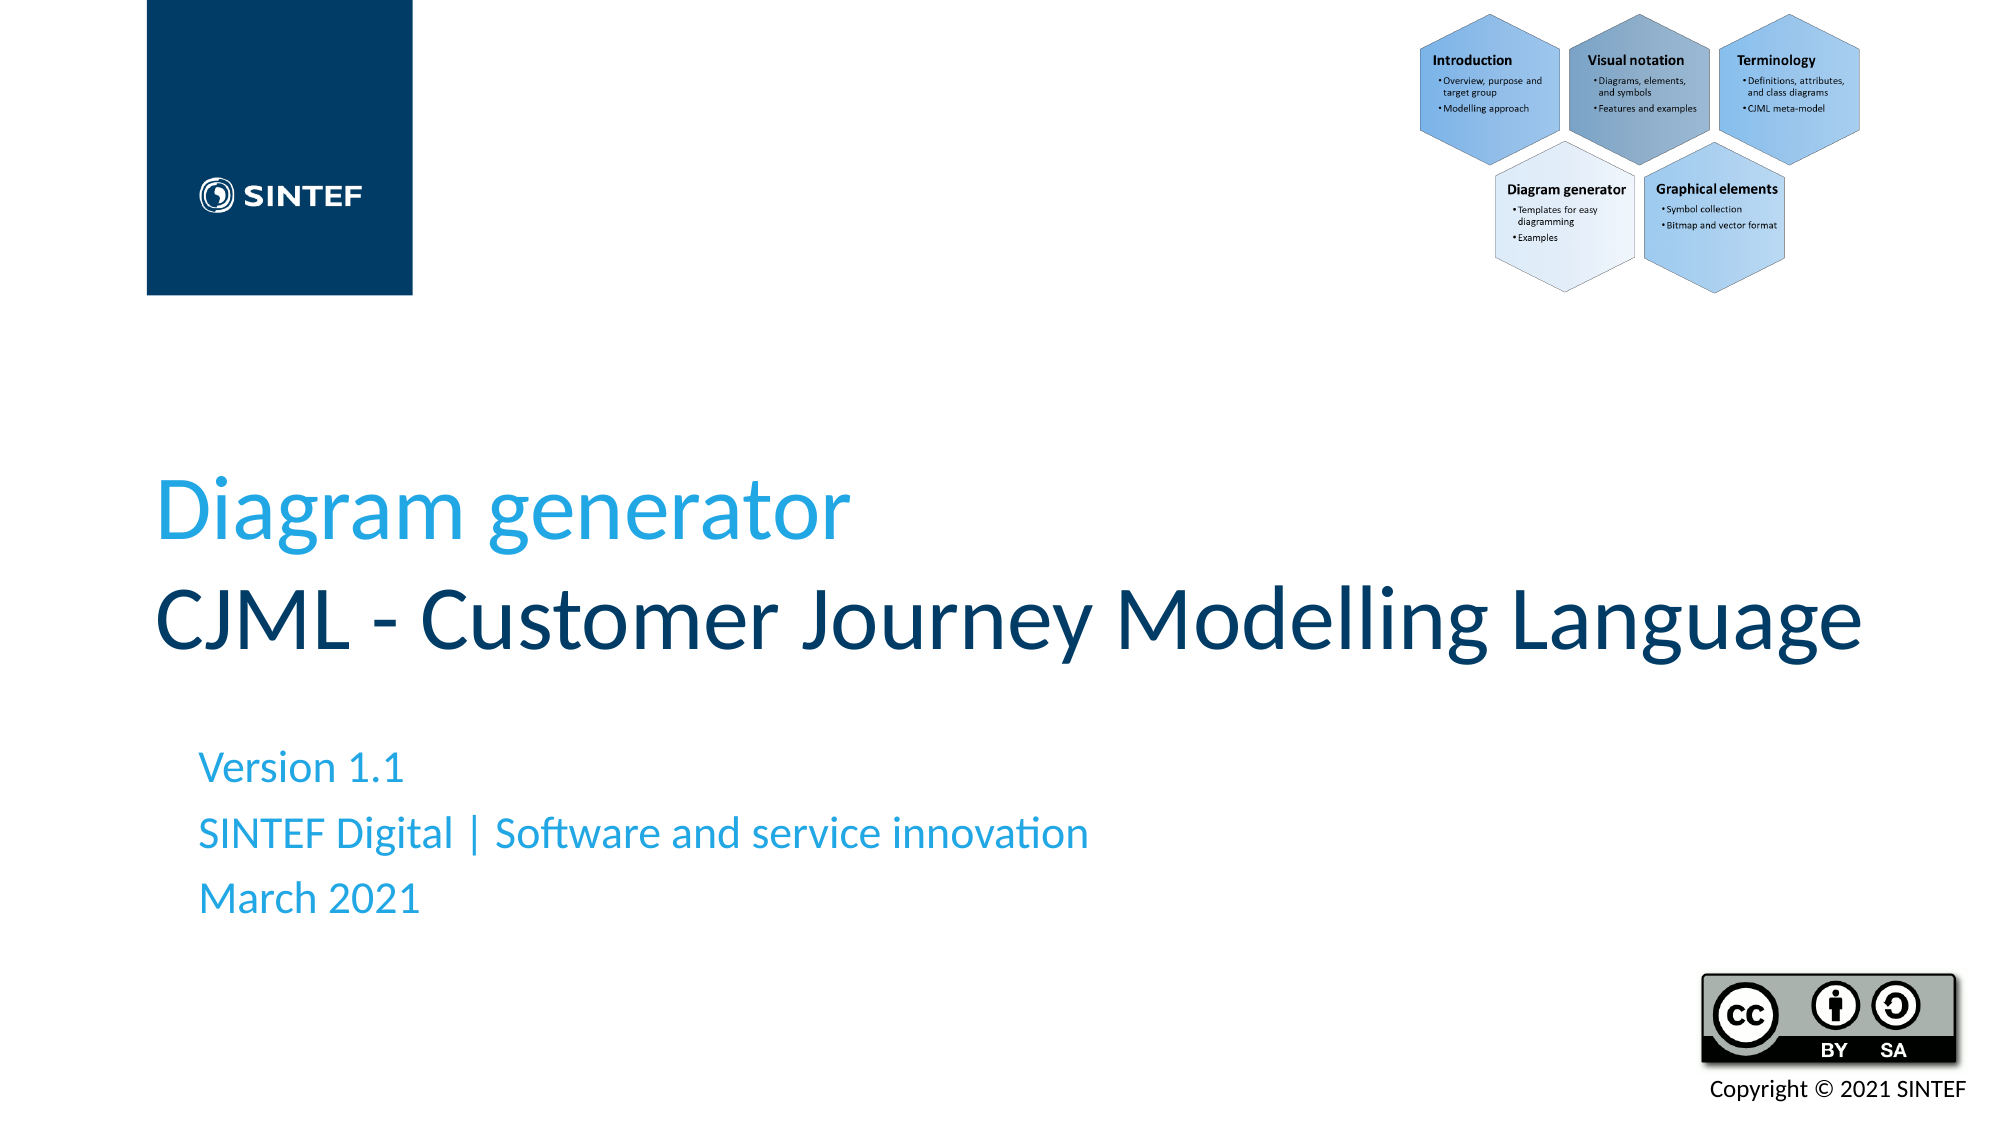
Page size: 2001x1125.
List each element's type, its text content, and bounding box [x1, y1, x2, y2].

picture [1695, 967, 1968, 1075]
picture [1419, 13, 1860, 294]
text_box Copyright © 2021 SINTEF [1695, 1065, 1989, 1111]
picture [199, 177, 362, 213]
list Version 1.1 SINTEF Digital | Software and service innovation March 2021 [168, 736, 1209, 953]
title Diagram generator CJML - Customer Journey Modelling Language [96, 385, 1979, 950]
